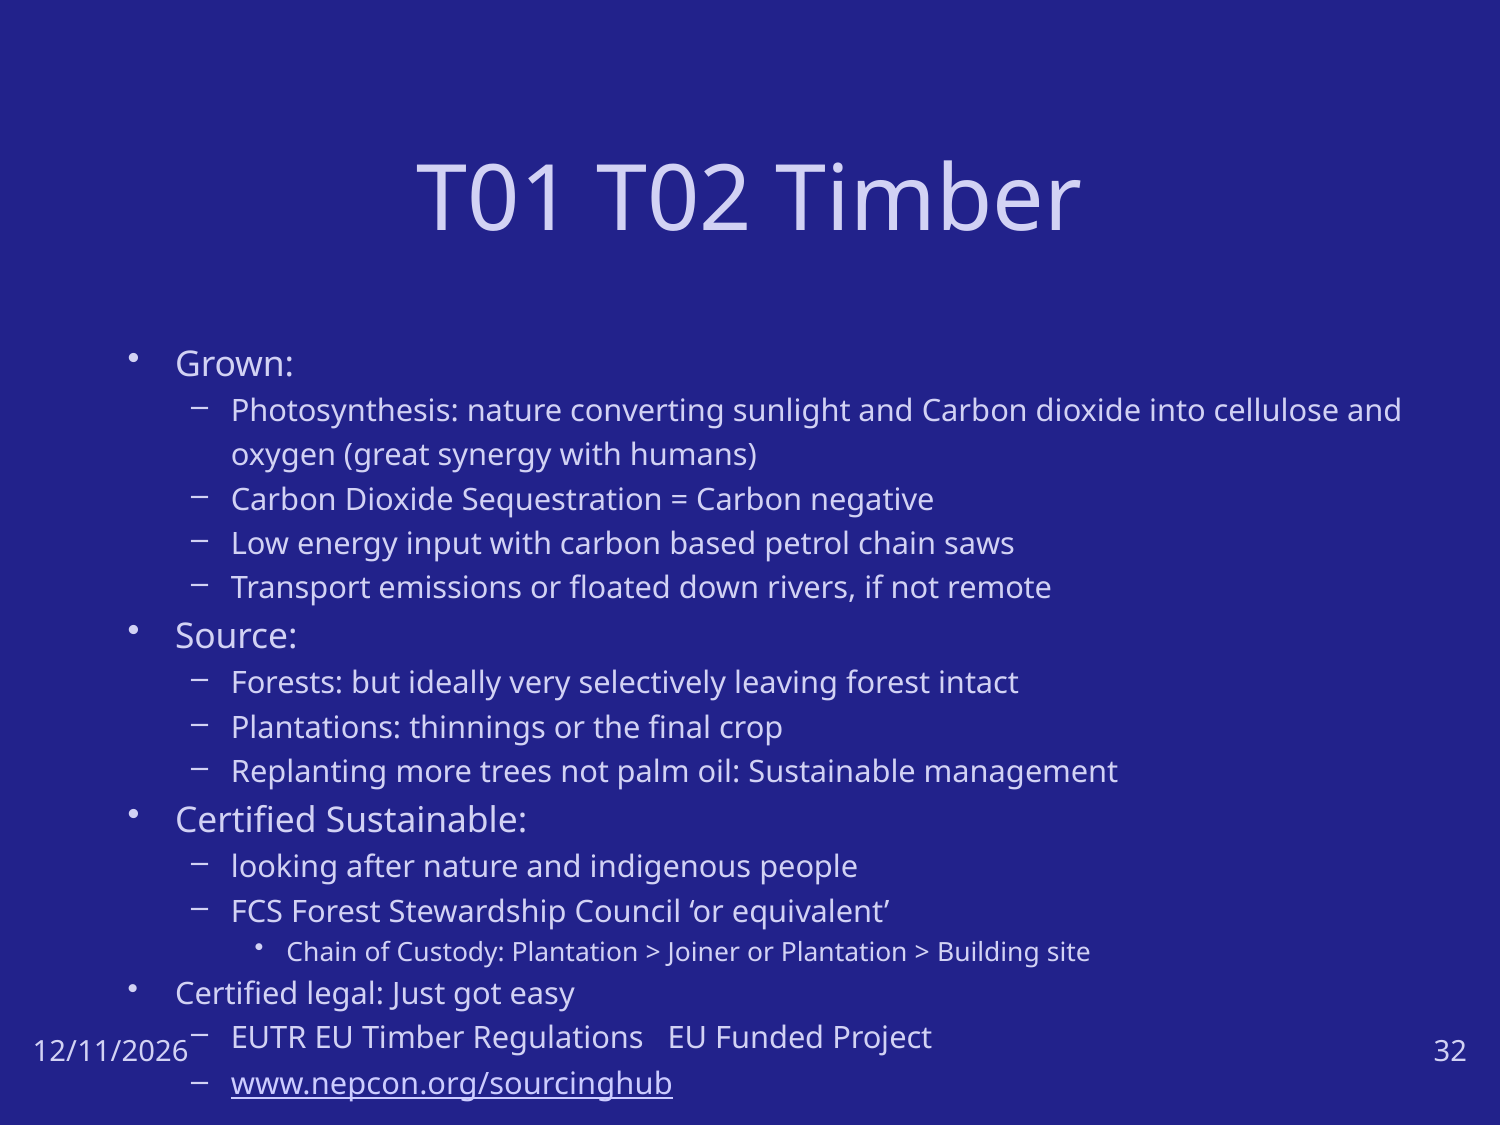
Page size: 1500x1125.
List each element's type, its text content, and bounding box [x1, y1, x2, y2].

list Grown: Photosynthesis: nature converting sunlight and Carbon dioxide into cellulose and oxygen (great synergy with humans) Carbon Dioxide Sequestration = Carbon negative Low energy input with carbon based petrol chain saws Transport emissions or floated down rivers, if not remote Source: Forests: but ideally very selectively leaving forest intact Plantations: thinnings or the final crop Replanting more trees not palm oil: Sustainable management Certified Sustainable: looking after nature and indigenous people FCS Forest Stewardship Council ‘or equivalent’ Chain of Custody: Plantation > Joiner or Plantation > Building site Certified legal: Just got easy EUTR EU Timber Regulations EU Funded Project www.nepcon.org/sourcinghub [112, 324, 1500, 1125]
slide_number 32 [1169, 1024, 1483, 1101]
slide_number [17, 1024, 331, 1101]
title T01 T02 Timber [0, 99, 1500, 288]
